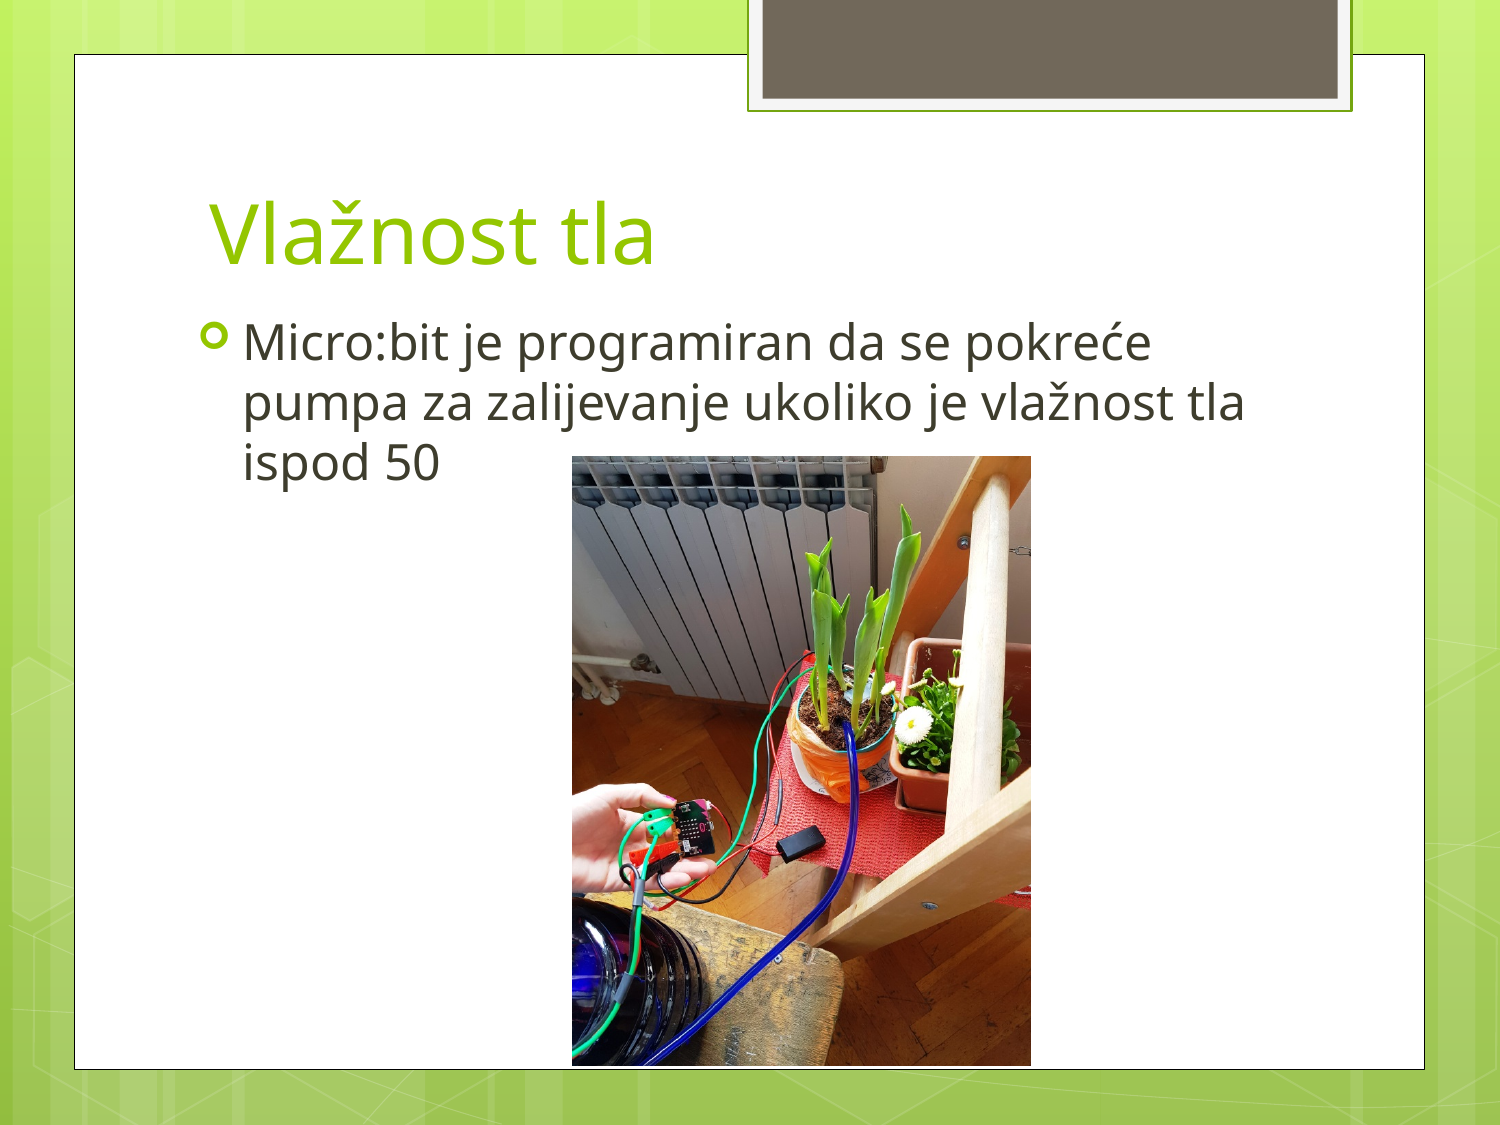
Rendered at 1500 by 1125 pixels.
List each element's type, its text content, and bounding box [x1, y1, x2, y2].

list Micro:bit je programiran da se pokreće pumpa za zalijevanje ukoliko je vlažnost tla ispod 50 [171, 302, 1283, 879]
picture [572, 455, 1031, 1067]
title Vlažnost tla [194, 101, 1348, 290]
